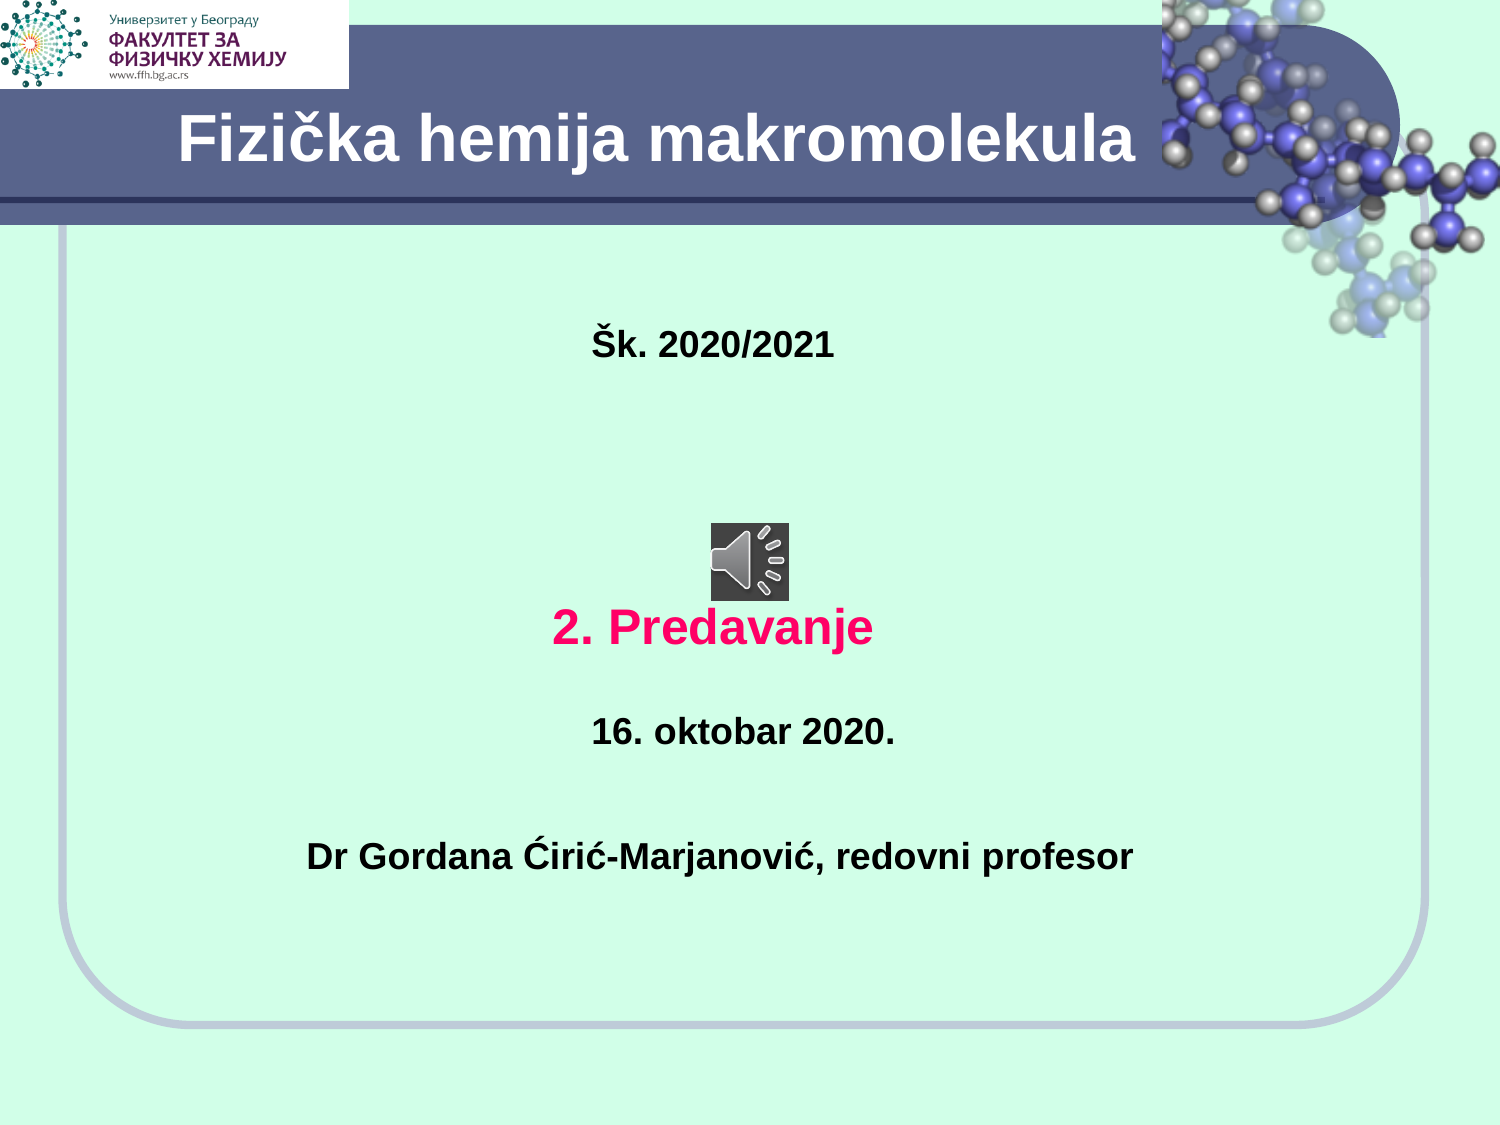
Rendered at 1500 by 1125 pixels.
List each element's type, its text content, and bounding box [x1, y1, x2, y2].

text_box 2. Predavanje [537, 587, 890, 663]
picture [1162, 0, 1500, 338]
picture [709, 522, 791, 603]
text_box Šk. 2020/2021 [576, 312, 850, 373]
picture [0, 0, 350, 89]
text_box 16. oktobar 2020. [576, 699, 911, 760]
text_box Fizička hemija makromolekula [162, 87, 1151, 183]
text_box Dr Gordana Ćirić-Marjanović, redovni profesor [291, 824, 1149, 885]
